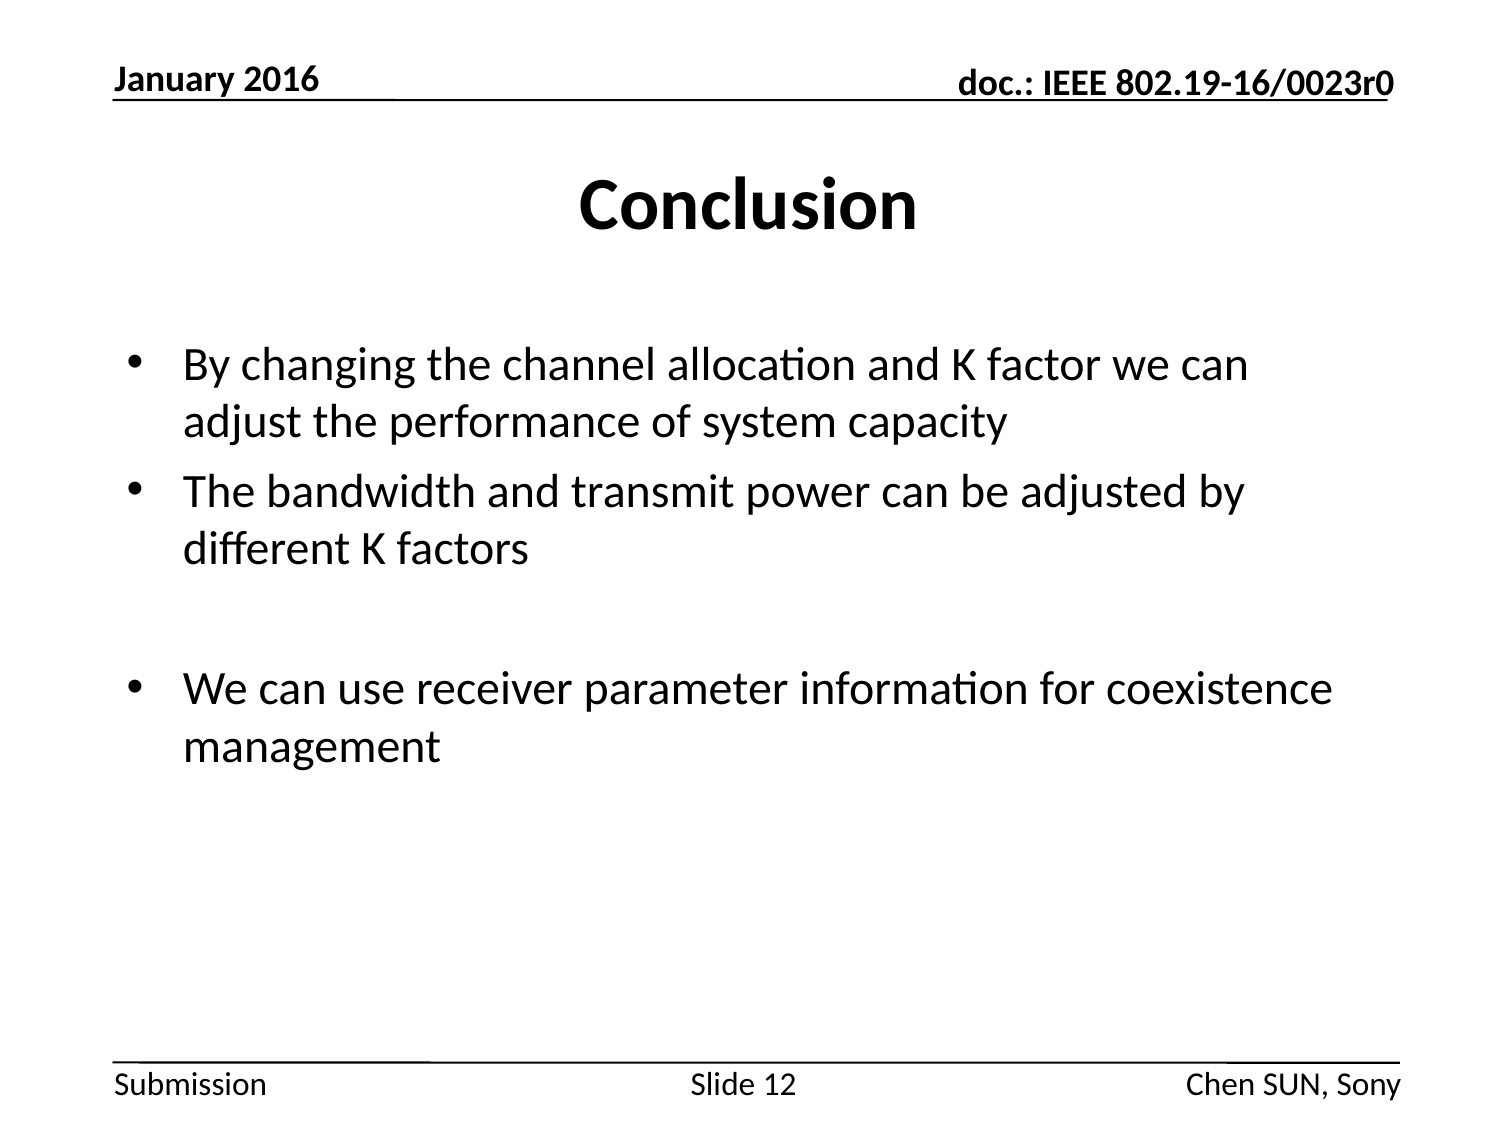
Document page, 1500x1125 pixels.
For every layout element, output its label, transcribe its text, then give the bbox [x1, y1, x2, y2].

title Conclusion [112, 112, 1388, 288]
list By changing the channel allocation and K factor we can adjust the performance of system capacity The bandwidth and transmit power can be adjusted by different K factors We can use receiver parameter information for coexistence management [112, 324, 1388, 1000]
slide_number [114, 54, 423, 100]
footer Chen SUN, Sony [878, 1061, 1402, 1101]
slide_number Slide 12 [687, 1061, 800, 1123]
